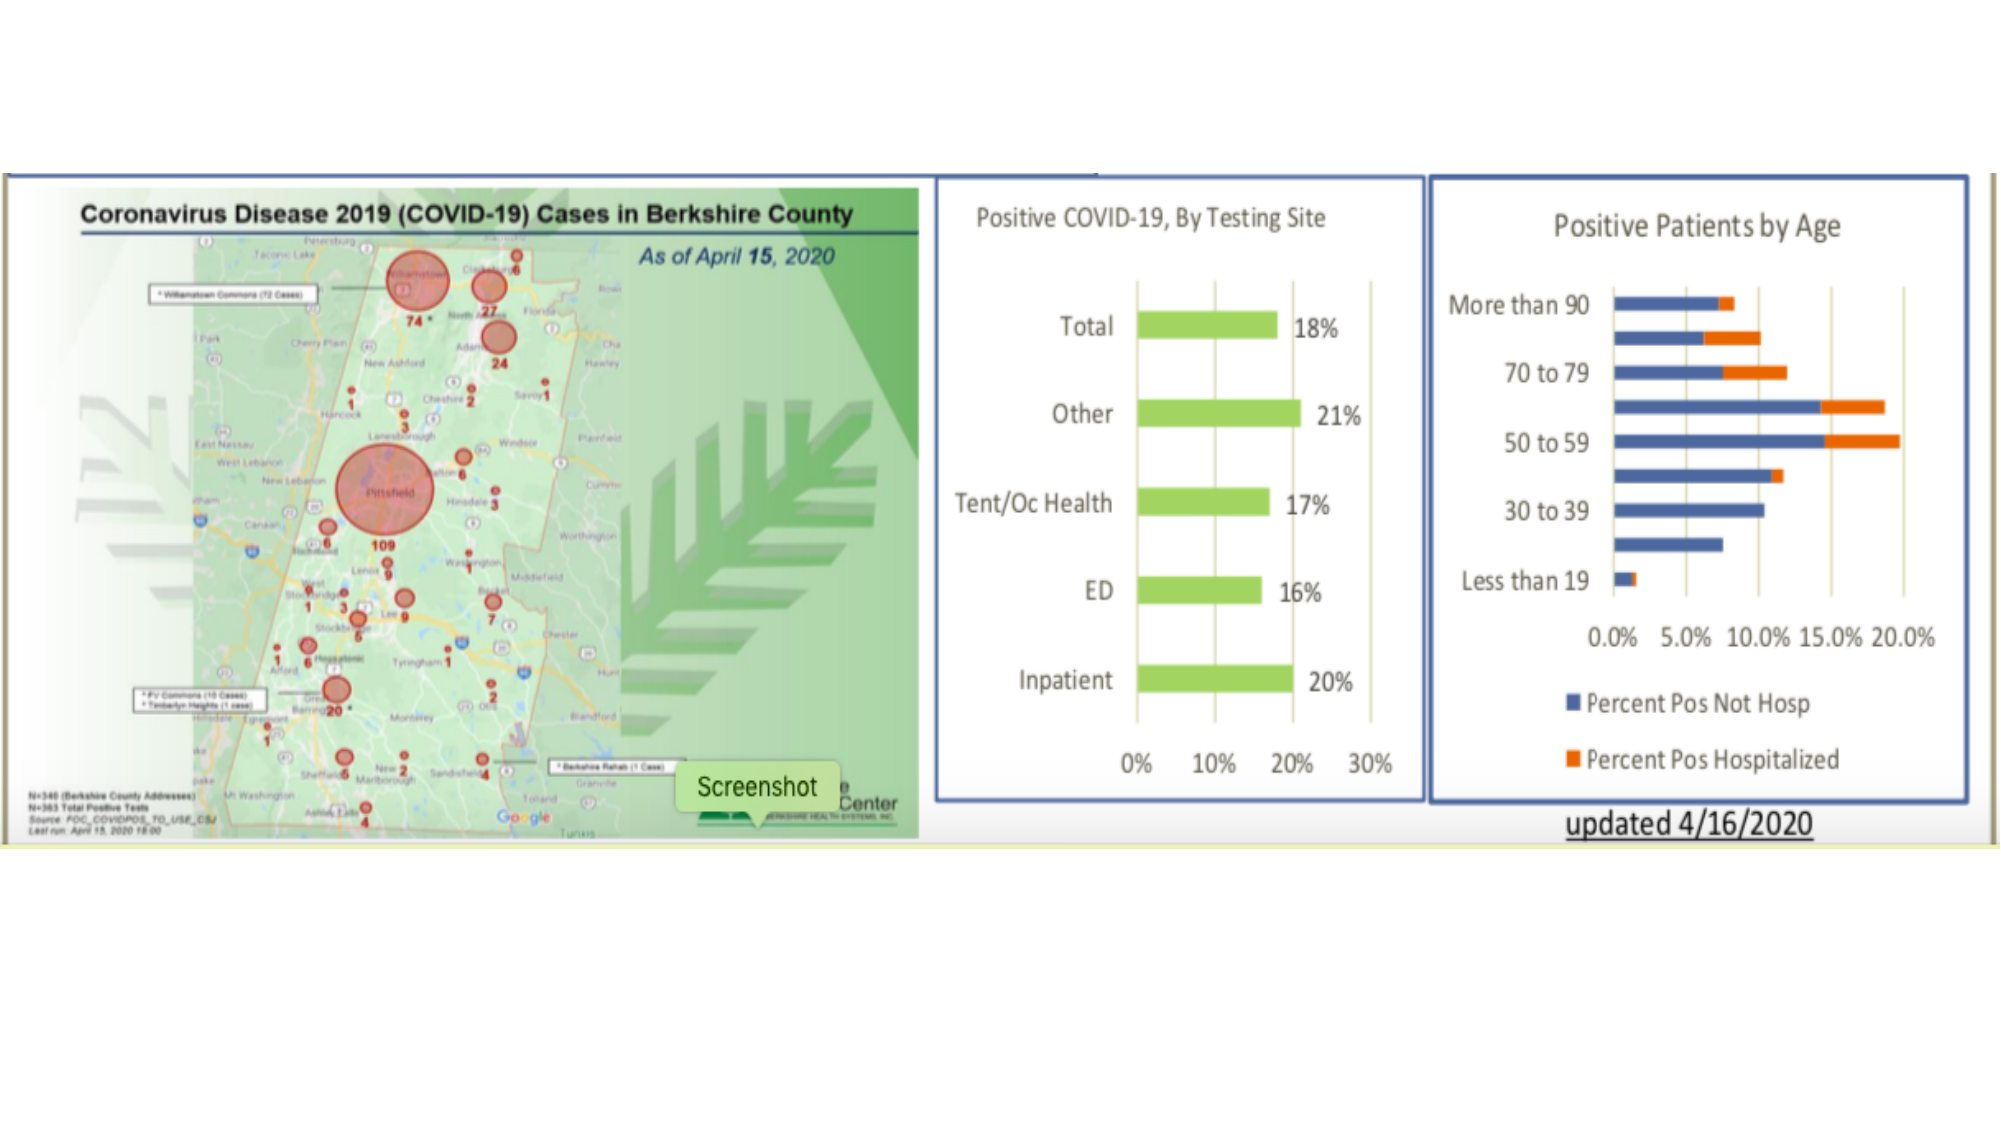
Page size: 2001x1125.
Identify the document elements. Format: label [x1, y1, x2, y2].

picture [0, 173, 2000, 849]
